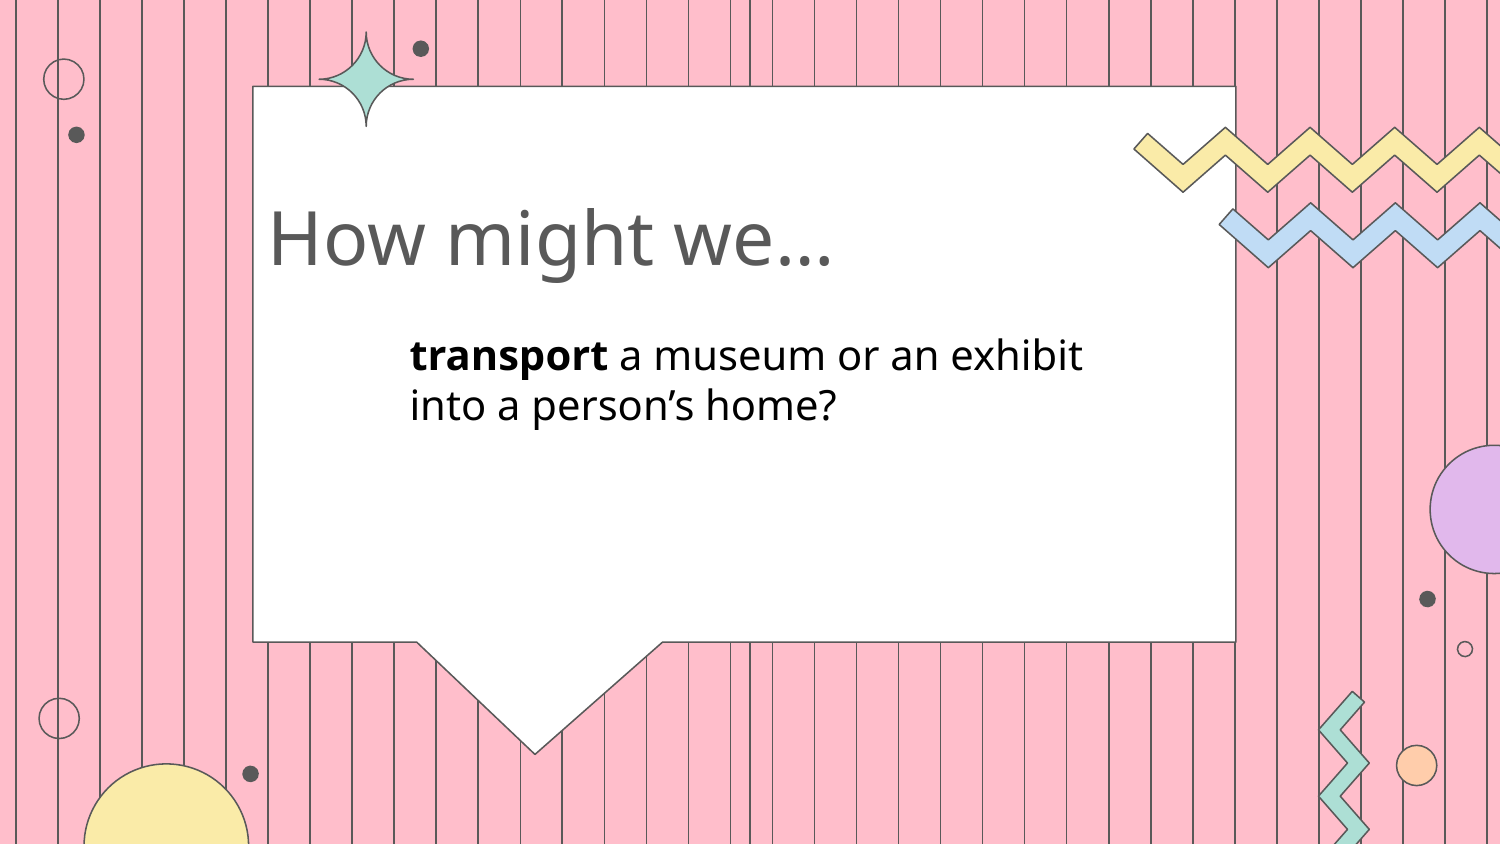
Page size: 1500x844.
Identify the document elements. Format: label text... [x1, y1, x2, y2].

text_box [1219, 202, 1500, 268]
text_box transport a museum or an exhibit into a person’s home? [394, 313, 1108, 444]
text_box [252, 86, 1236, 755]
text_box [319, 32, 414, 127]
title How might we… [110, 0, 992, 483]
text_box [382, 304, 1076, 370]
text_box [1133, 127, 1500, 193]
